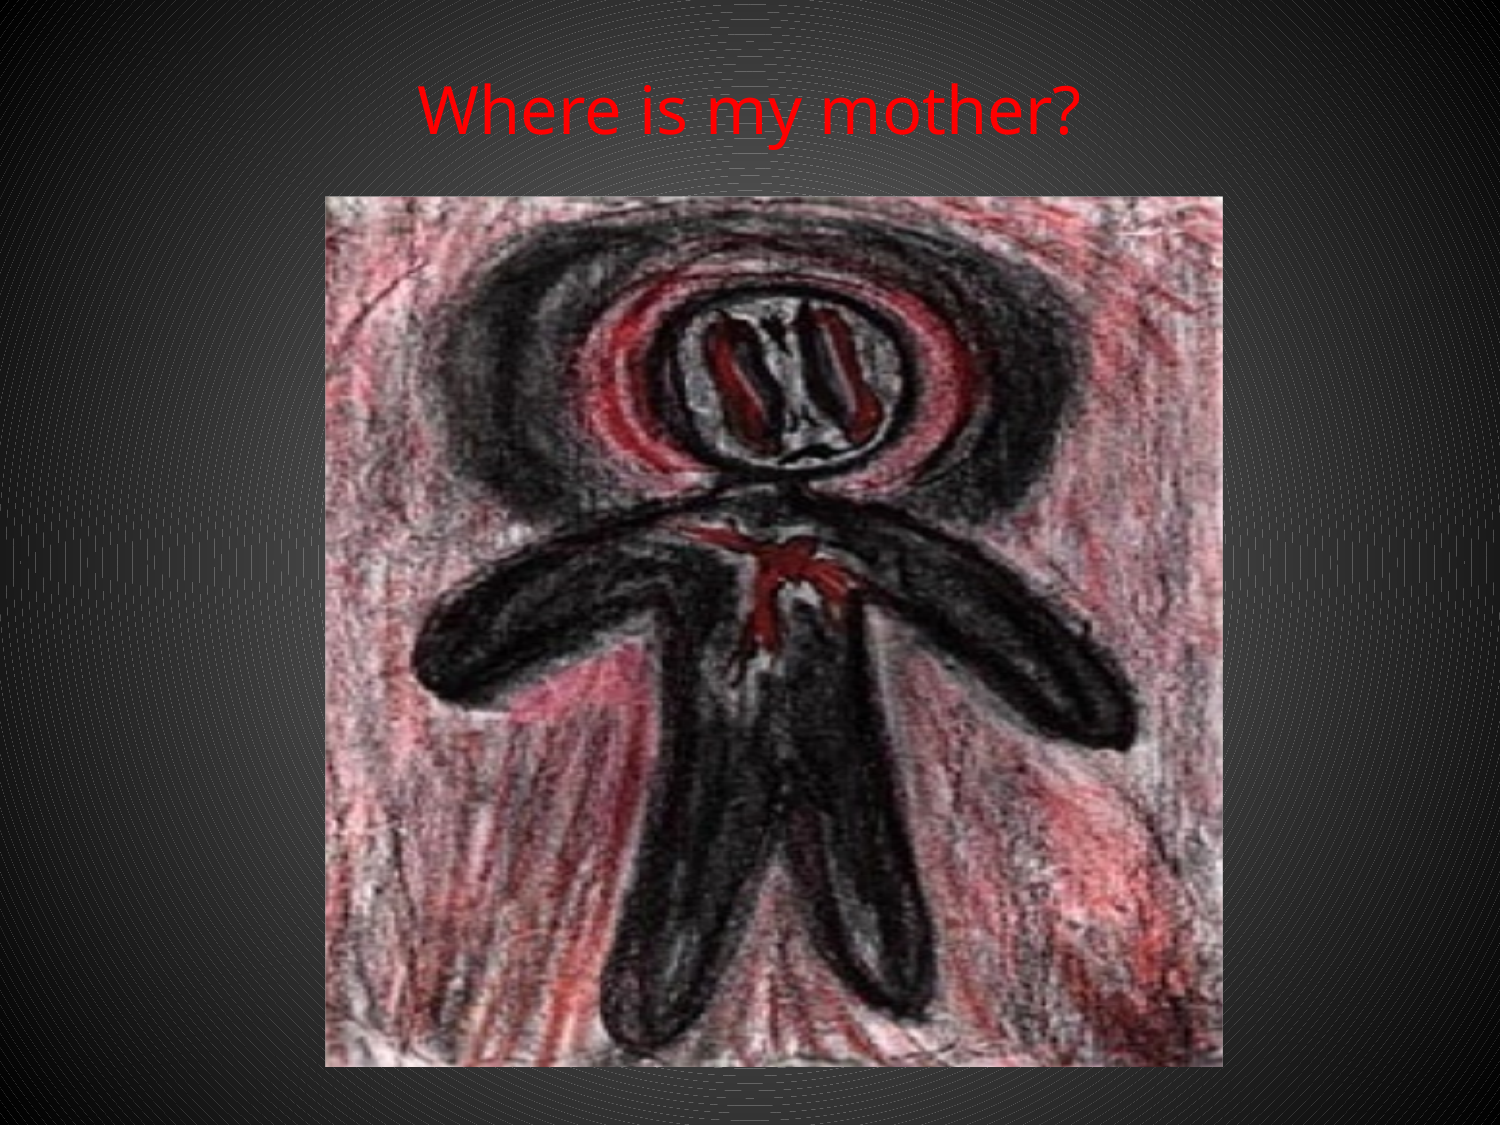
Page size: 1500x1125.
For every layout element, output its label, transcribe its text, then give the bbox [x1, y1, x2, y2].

picture [326, 182, 1222, 1081]
title Where is my mother? [75, 30, 1425, 185]
